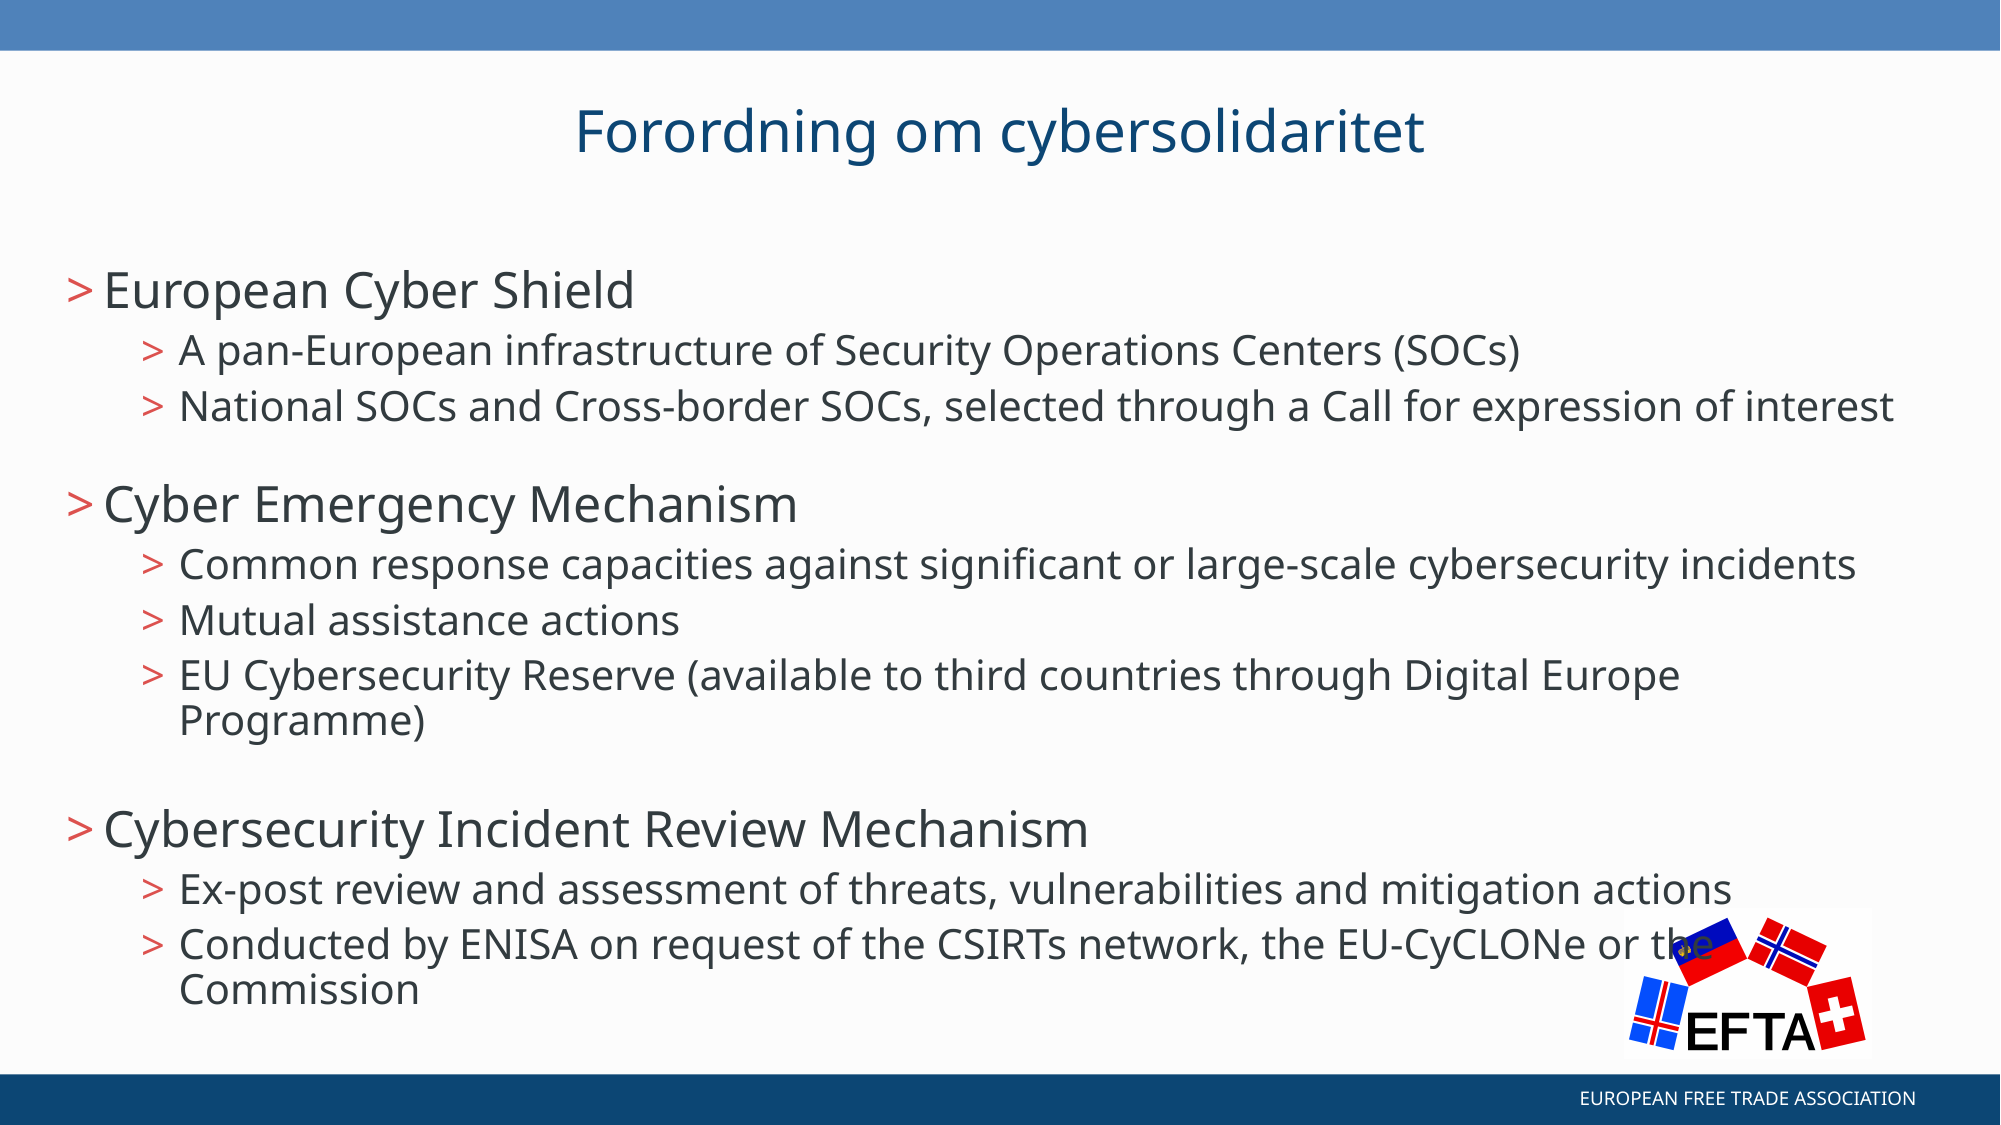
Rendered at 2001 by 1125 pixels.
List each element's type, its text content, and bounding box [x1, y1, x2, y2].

list European Cyber Shield A pan-European infrastructure of Security Operations Centers (SOCs) National SOCs and Cross-border SOCs, selected through a Call for expression of interest Cyber Emergency Mechanism Common response capacities against significant or large-scale cybersecurity incidents Mutual assistance actions EU Cybersecurity Reserve (available to third countries through Digital Europe Programme) Cybersecurity Incident Review Mechanism Ex-post review and assessment of threats, vulnerabilities and mitigation actions Conducted by ENISA on request of the CSIRTs network, the EU-CyCLONe or the Commission [51, 258, 1949, 972]
picture [1623, 972, 1872, 1059]
title Forordning om cybersolidaritet [51, 94, 1949, 206]
